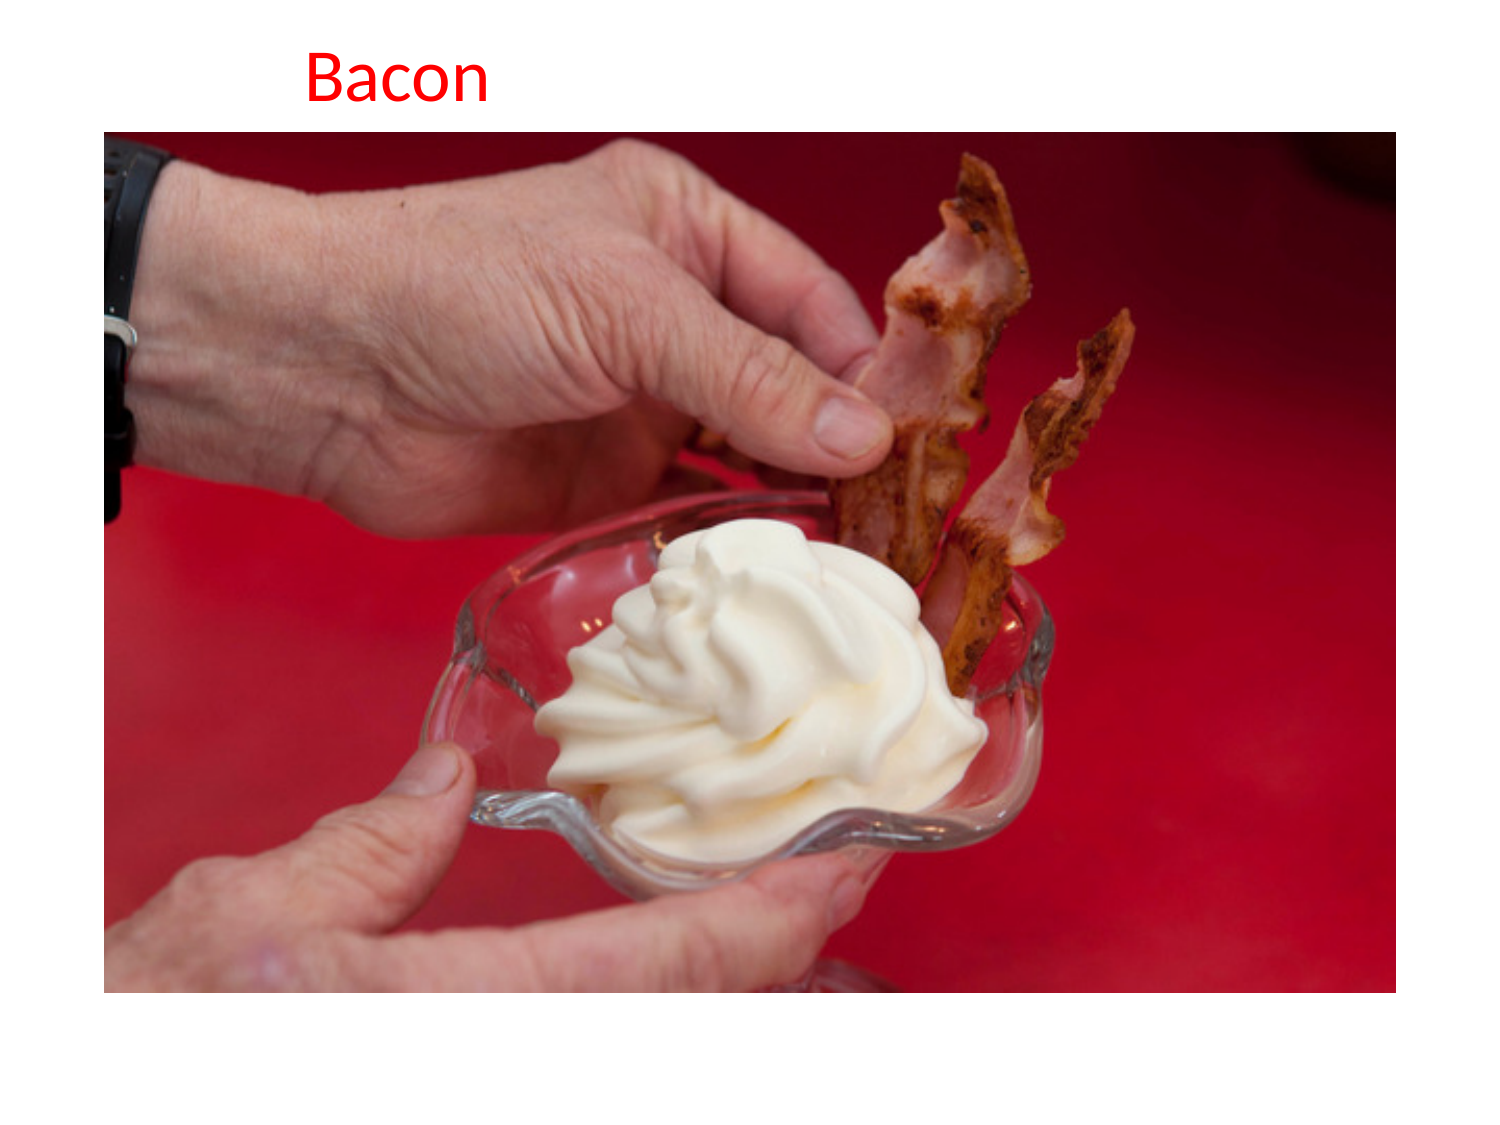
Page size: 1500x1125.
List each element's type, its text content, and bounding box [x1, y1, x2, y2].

text_box Bacon [289, 19, 656, 124]
picture [103, 131, 1396, 993]
